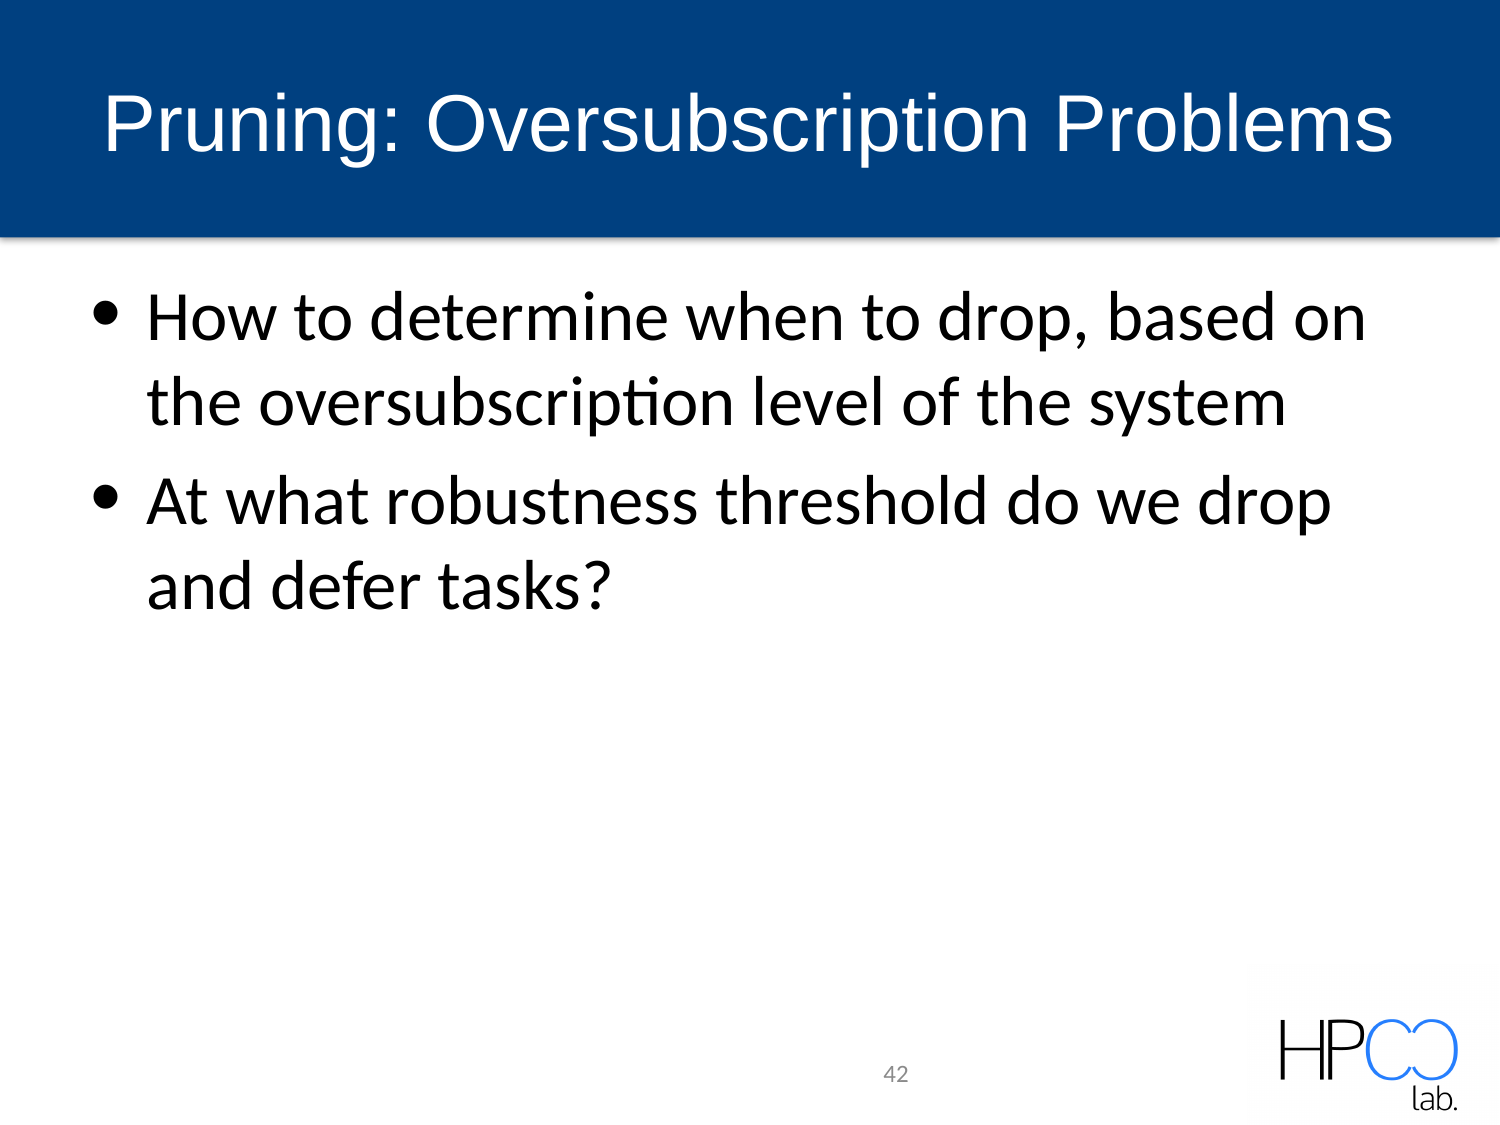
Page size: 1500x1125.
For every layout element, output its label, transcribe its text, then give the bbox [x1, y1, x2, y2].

list How to determine when to drop, based on the oversubscription level of the system At what robustness threshold do we drop and defer tasks? [75, 262, 1425, 1005]
title Pruning: Oversubscription Problems [75, 24, 1425, 213]
picture [1247, 964, 1499, 1125]
slide_number 42 [573, 1042, 924, 1103]
